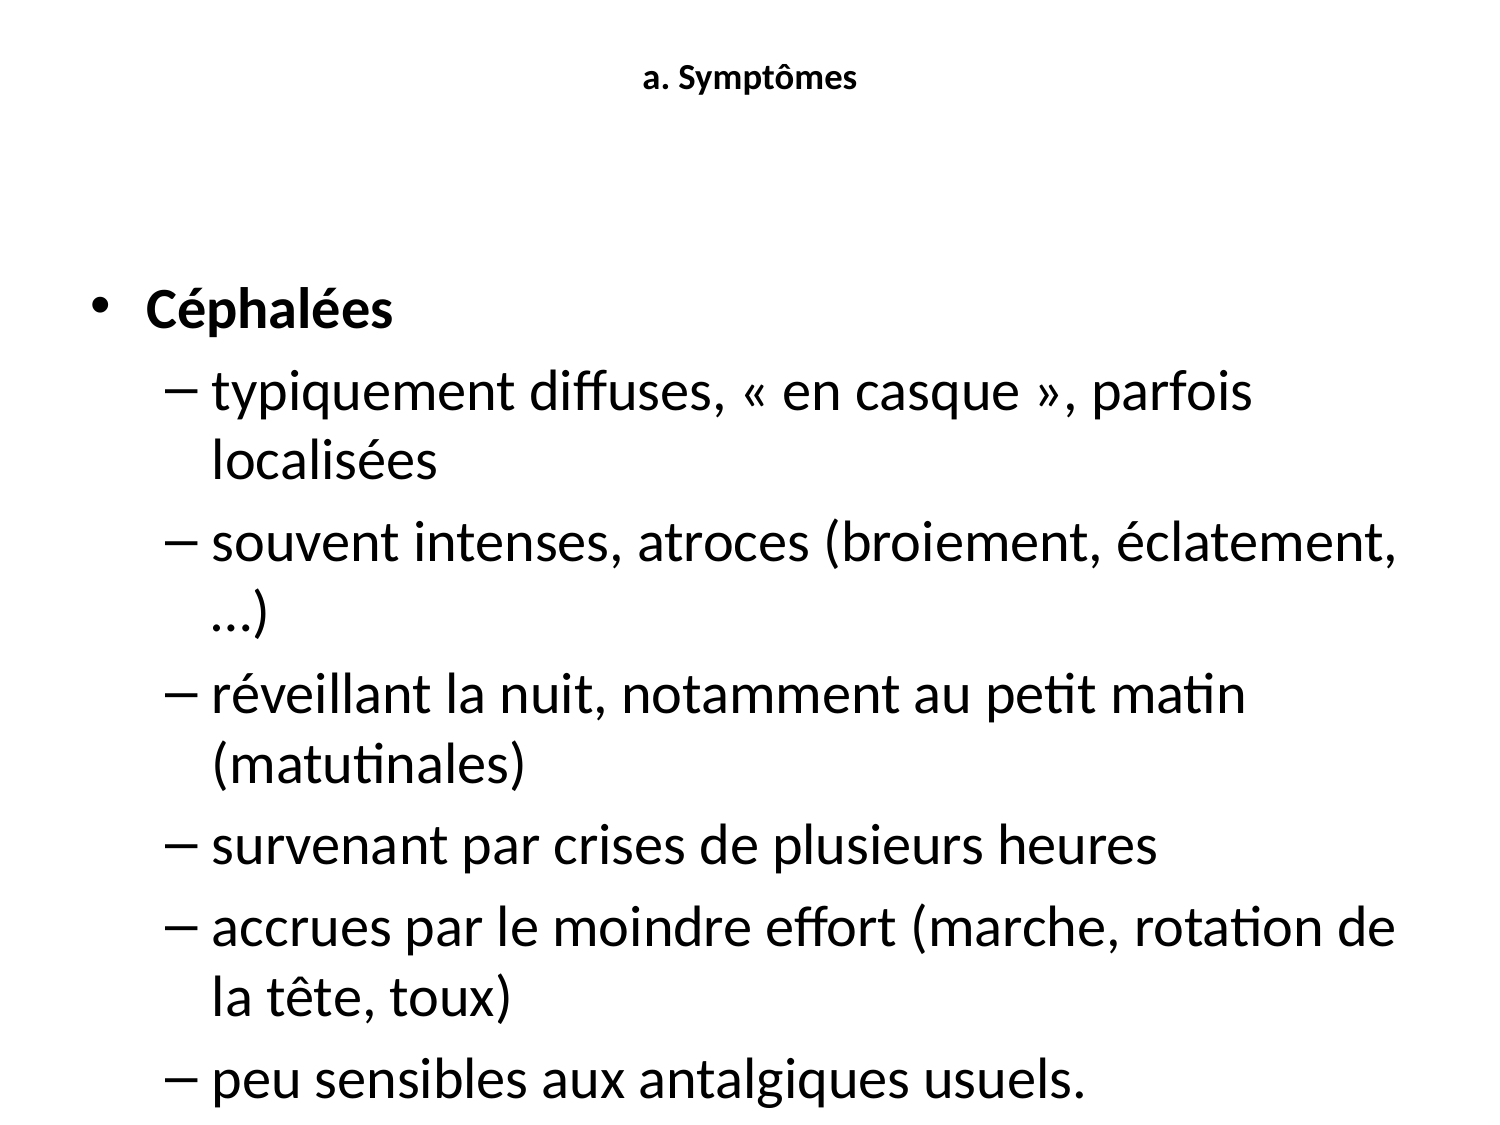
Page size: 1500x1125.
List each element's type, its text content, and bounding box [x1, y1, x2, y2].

title a. Symptômes [75, 45, 1425, 149]
list Céphalées typiquement diffuses, « en casque », parfois localisées souvent intenses, atroces (broiement, éclatement, …) réveillant la nuit, notamment au petit matin (matutinales) survenant par crises de plusieurs heures accrues par le moindre effort (marche, rotation de la tête, toux) peu sensibles aux antalgiques usuels. [75, 262, 1459, 1125]
